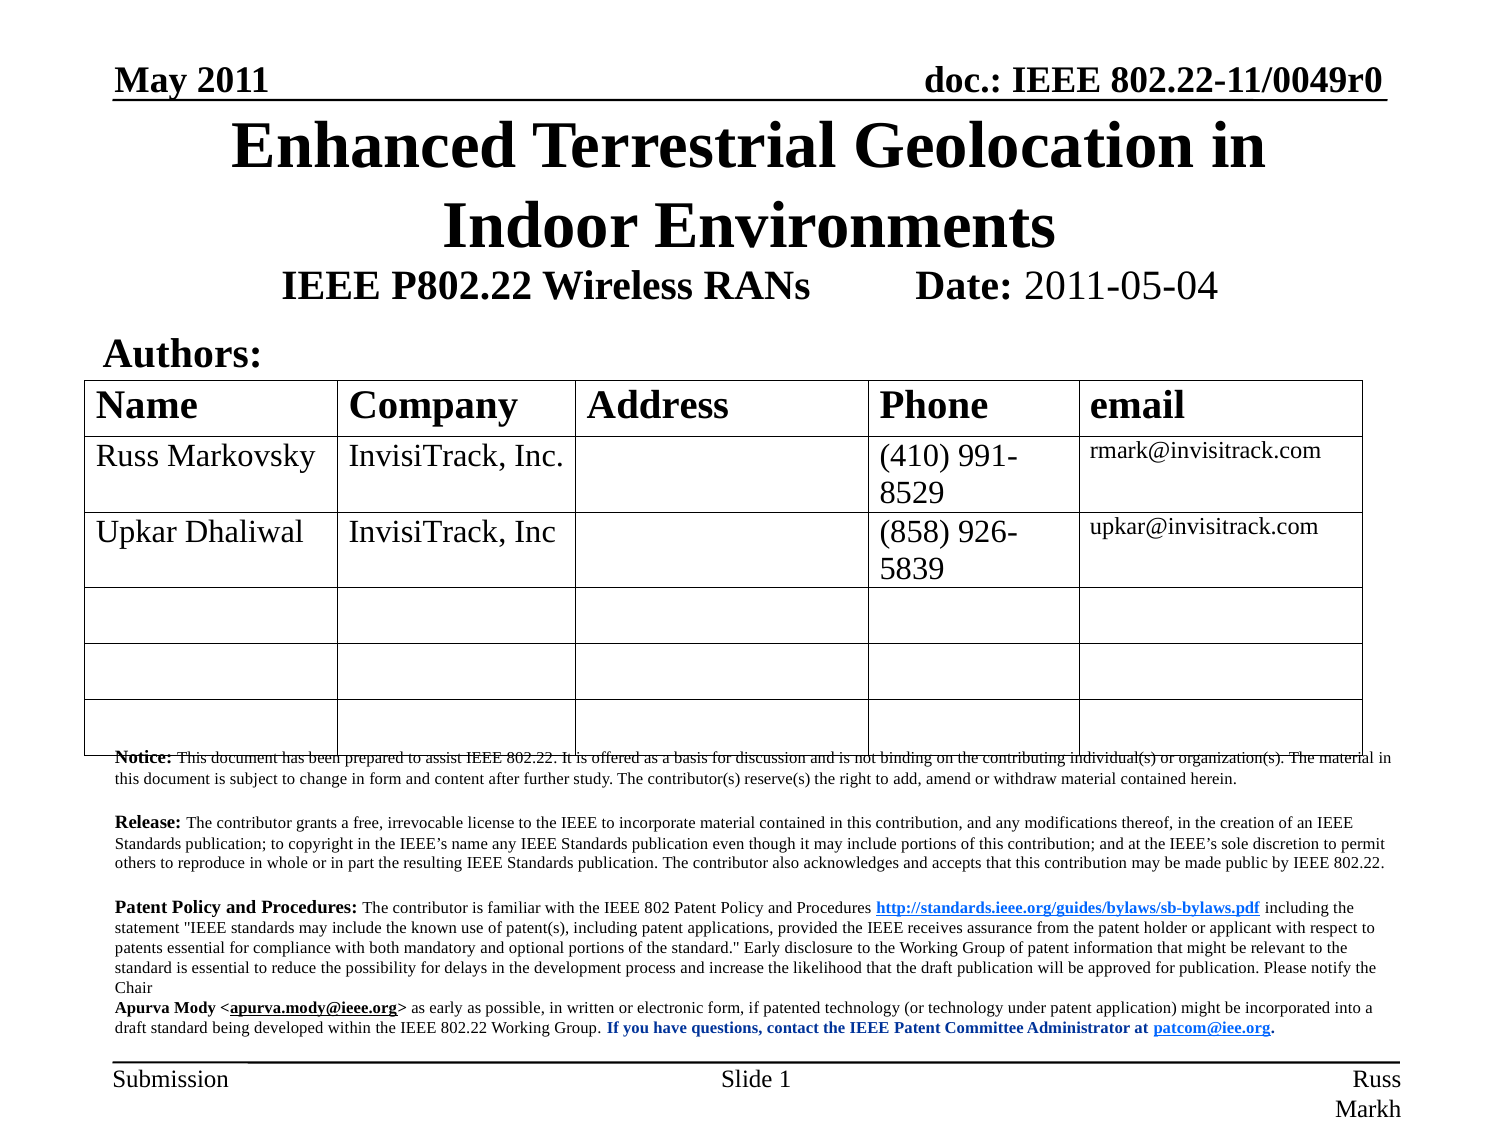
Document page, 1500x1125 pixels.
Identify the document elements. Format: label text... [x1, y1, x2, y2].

list IEEE P802.22 Wireless RANs Date: 2011-05-04 [112, 249, 1388, 313]
text_box Notice: This document has been prepared to assist IEEE 802.22. It is offered as a basis for discussion and is not binding on the contributing individual(s) or organization(s). The material in this document is subject to change in form and content after further study. The contributor(s) reserve(s) the right to add, amend or withdraw material contained herein. Release: The contributor grants a free, irrevocable license to the IEEE to incorporate material contained in this contribution, and any modifications thereof, in the creation of an IEEE Standards publication; to copyright in the IEEE’s name any IEEE Standards publication even though it may include portions of this contribution; and at the IEEE’s sole discretion to permit others to reproduce in whole or in part the resulting IEEE Standards publication. The contributor also acknowledges and accepts that this contribution may be made public by IEEE 802.22. Patent Policy and Procedures: The contributor is familiar with the IEEE 802 Patent Policy and Procedures http://standards.ieee.org/guides/bylaws/sb-bylaws.pdf including the statement "IEEE standards may include the known use of patent(s), including patent applications, provided the IEEE receives assurance from the patent holder or applicant with respect to patents essential for compliance with both mandatory and optional portions of the standard." Early disclosure to the Working Group of patent information that might be relevant to the standard is essential to reduce the possibility for delays in the development process and increase the likelihood that the draft publication will be approved for publication. Please notify the Chair Apurva Mody <apurva.mody@ieee.org> as early as possible, in written or electronic form, if patented technology (or technology under patent application) might be incorporated into a draft standard being developed within the IEEE 802.22 Working Group. If you have questions, contact the IEEE Patent Committee Administrator at patcom@iee.org. [99, 737, 1413, 1081]
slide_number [114, 54, 290, 101]
title Enhanced Terrestrial Geolocation in Indoor Environments [112, 112, 1388, 249]
text_box Authors: [87, 318, 325, 378]
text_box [69, 379, 1390, 802]
slide_number Slide 1 [712, 1081, 800, 1093]
footer Russ Markhovsky, InvisiTrack, Inc. [1324, 1081, 1402, 1093]
